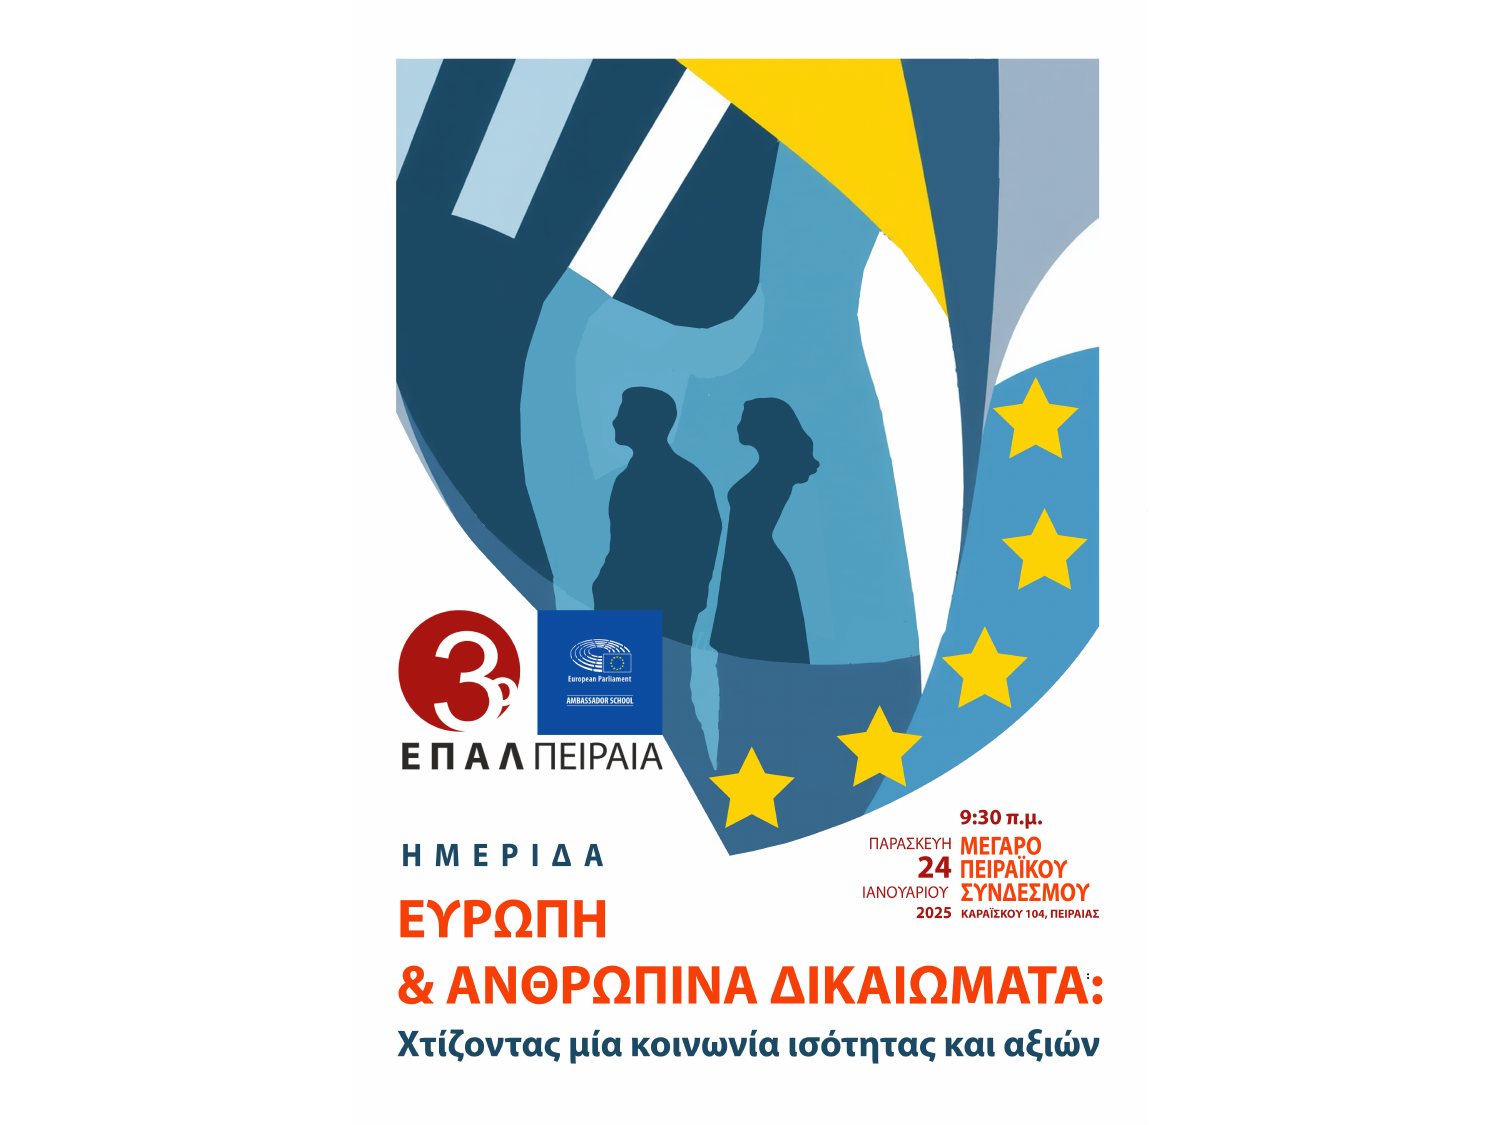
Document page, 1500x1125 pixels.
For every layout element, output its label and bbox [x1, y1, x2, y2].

picture [351, 0, 1148, 1125]
